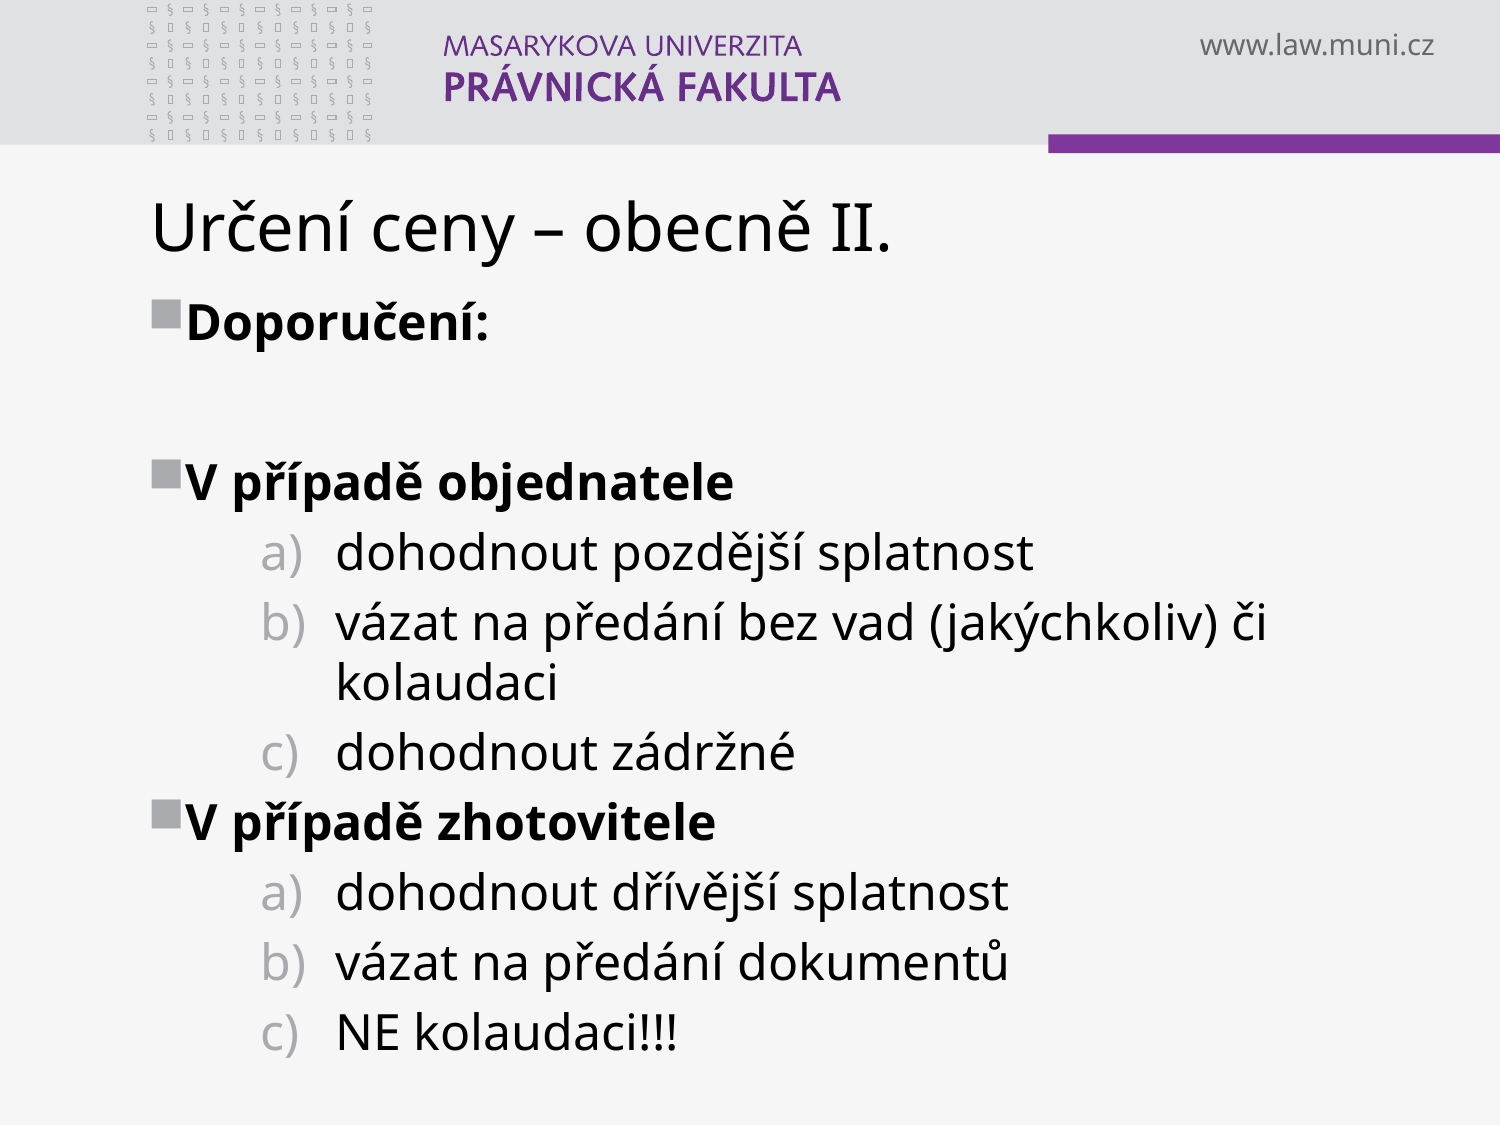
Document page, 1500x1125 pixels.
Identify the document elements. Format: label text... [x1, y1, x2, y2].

list Doporučení: V případě objednatele dohodnout pozdější splatnost vázat na předání bez vad (jakýchkoliv) či kolaudaci dohodnout zádržné V případě zhotovitele dohodnout dřívější splatnost vázat na předání dokumentů NE kolaudaci!!! [147, 290, 1423, 1006]
title Určení ceny – obecně II. [149, 184, 1426, 268]
